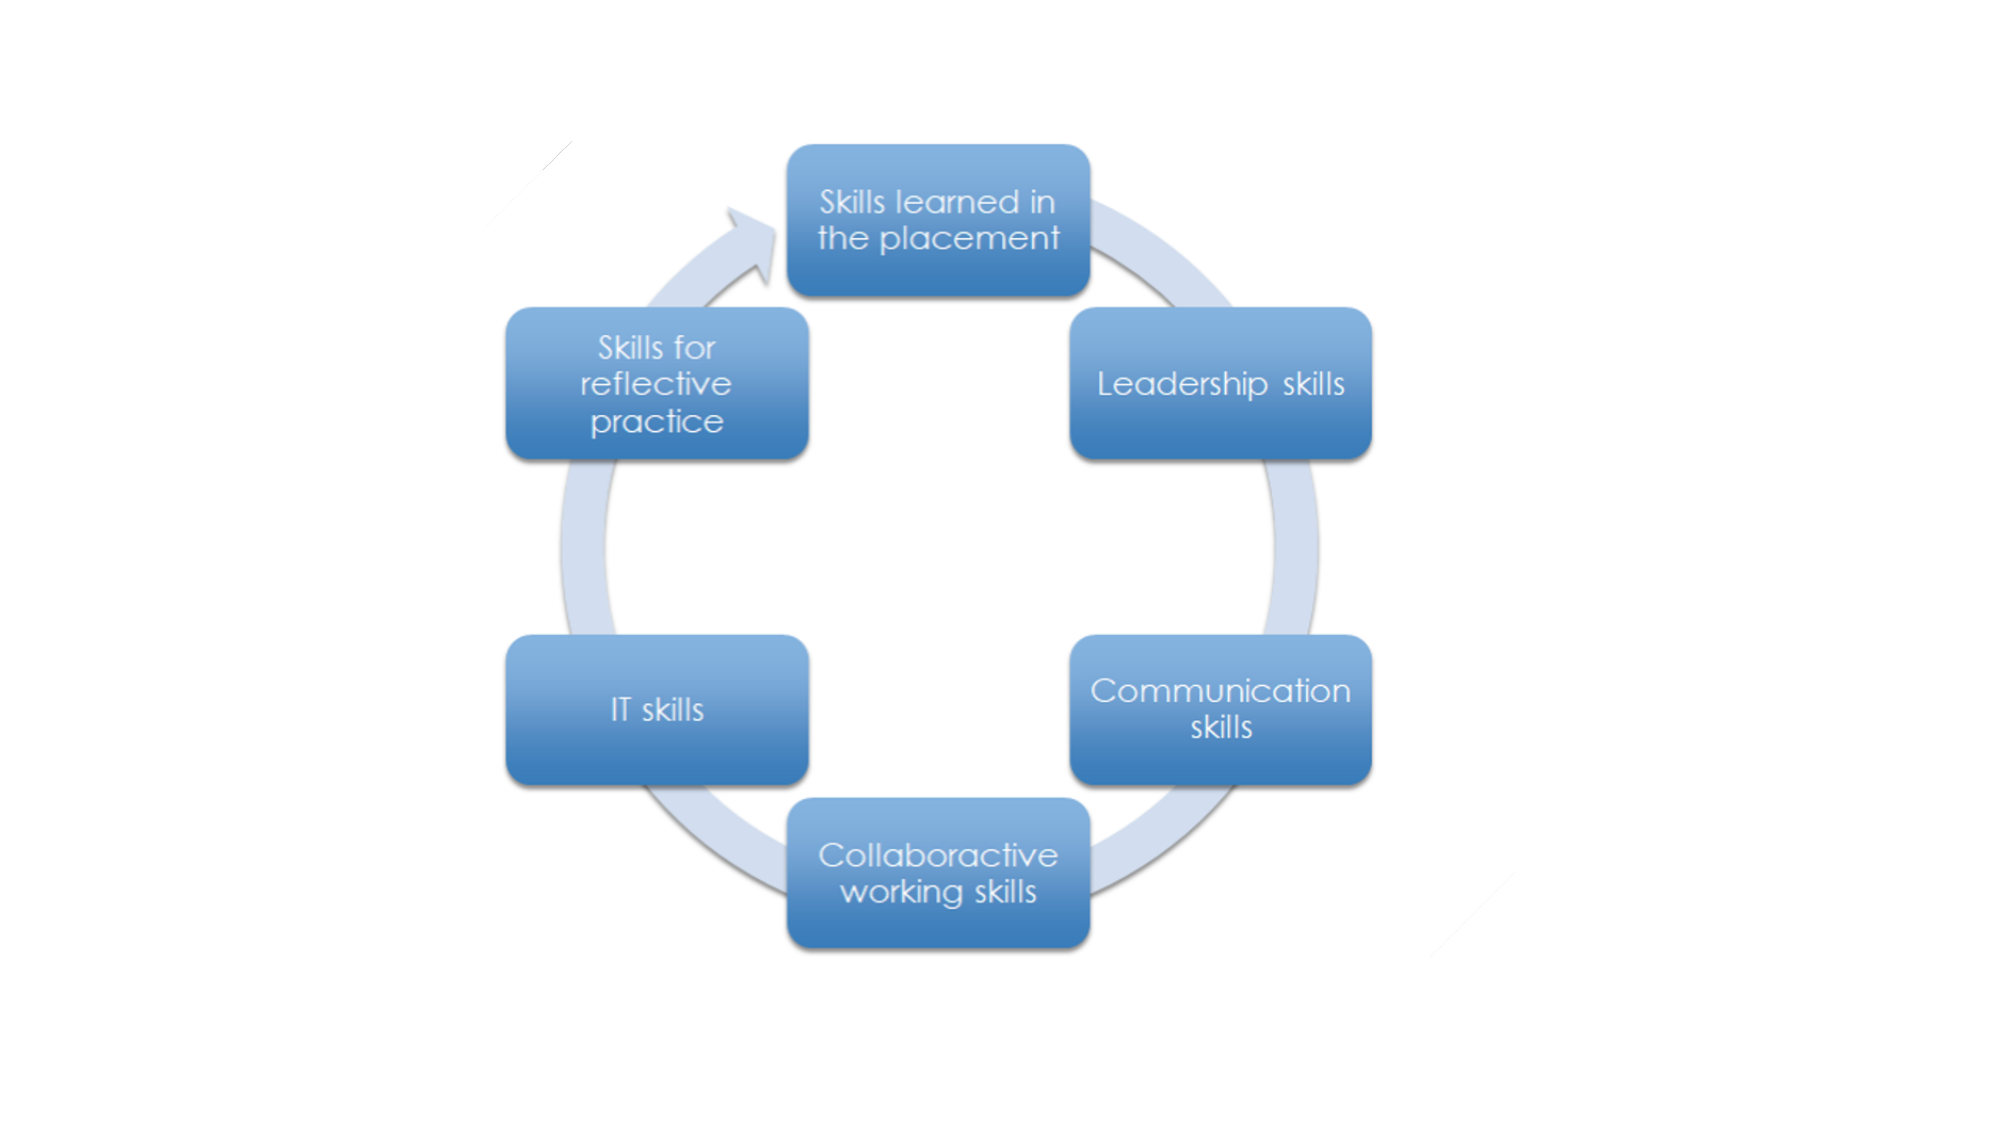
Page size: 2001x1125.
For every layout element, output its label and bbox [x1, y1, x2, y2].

picture [484, 141, 1516, 959]
